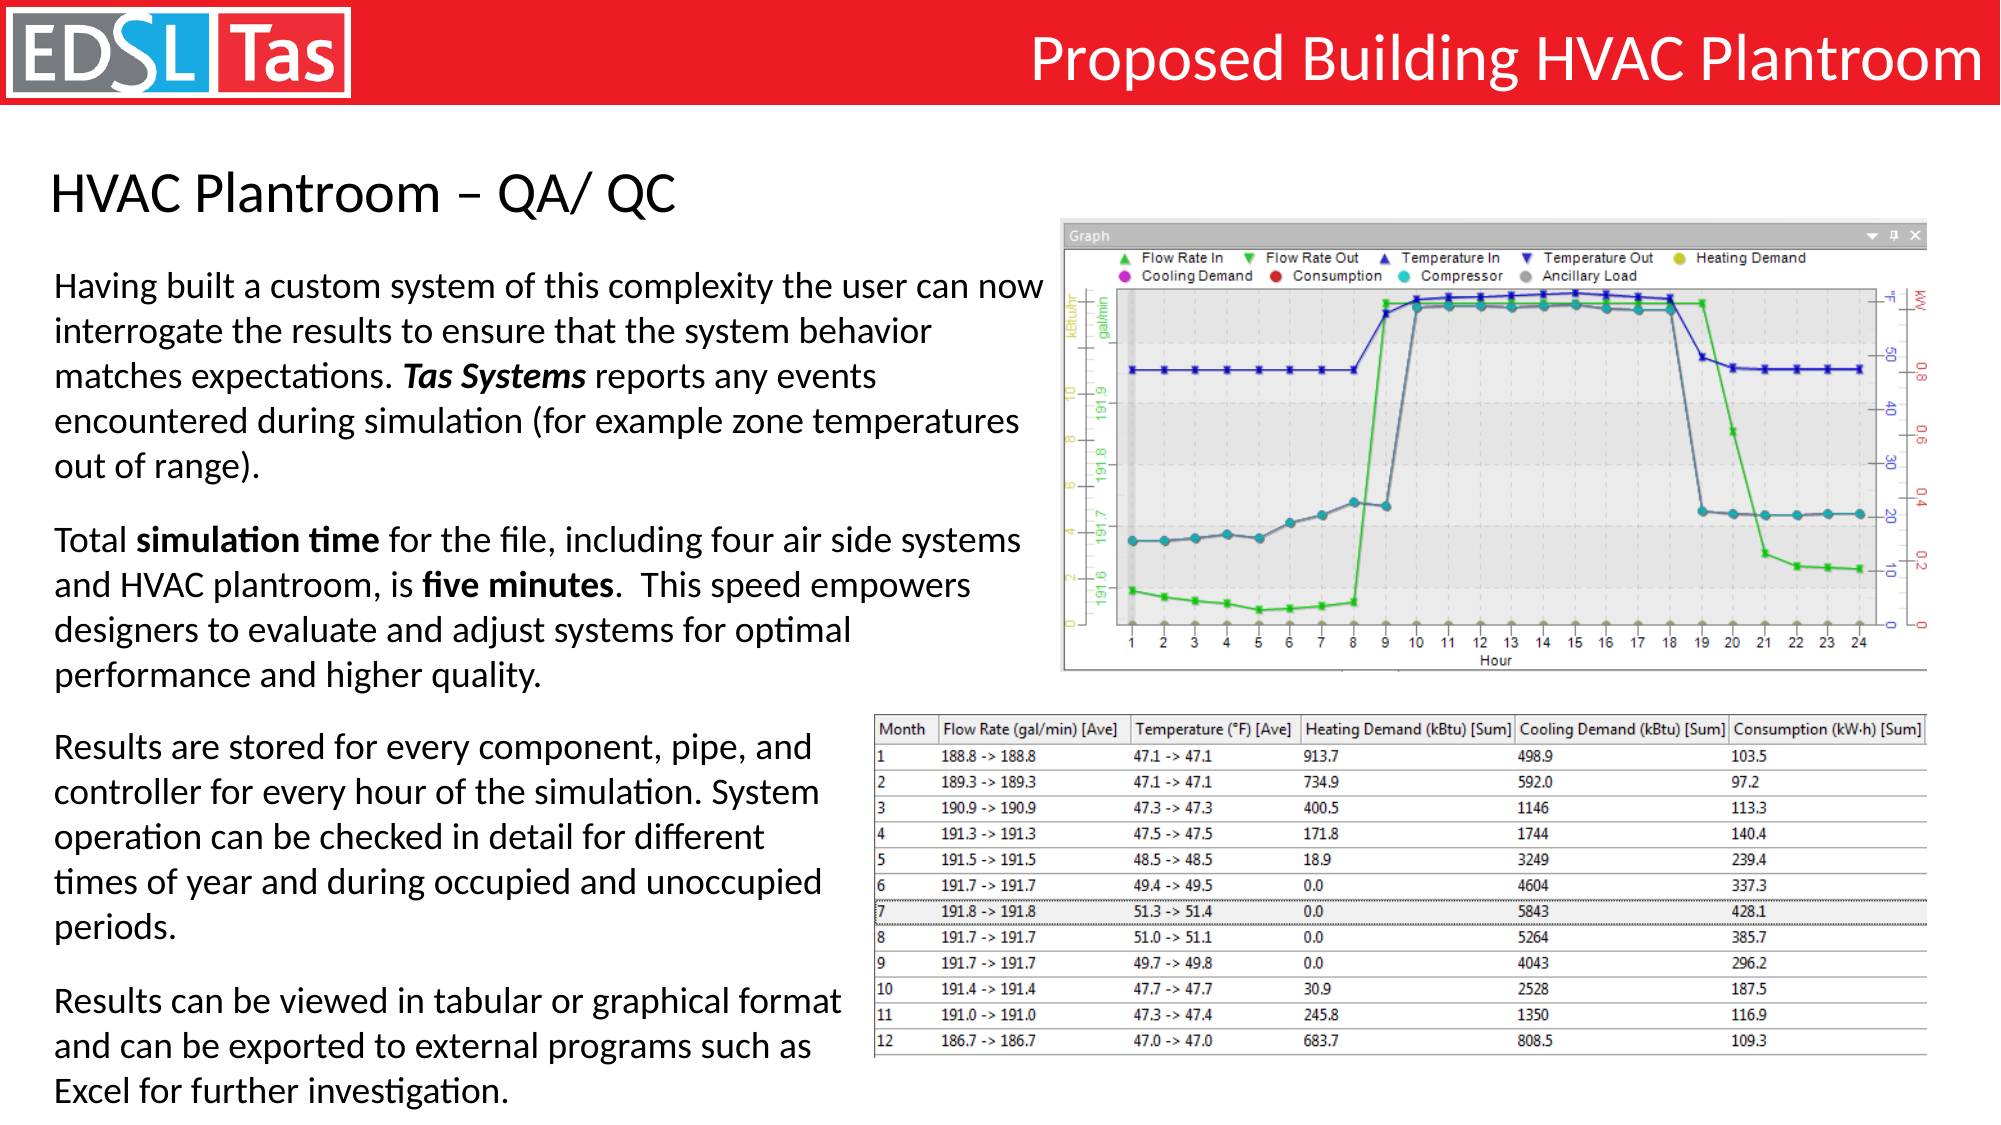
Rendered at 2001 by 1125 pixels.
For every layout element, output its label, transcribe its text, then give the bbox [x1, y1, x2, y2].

text_box Having built a custom system of this complexity the user can now interrogate the results to ensure that the system behavior matches expectations. Tas Systems reports any events encountered during simulation (for example zone temperatures out of range). Total simulation time for the file, including four air side systems and HVAC plantroom, is five minutes. This speed empowers designers to evaluate and adjust systems for optimal performance and higher quality. [39, 246, 1060, 410]
picture [1060, 218, 1927, 672]
picture [874, 714, 1927, 1058]
list HVAC Plantroom – QA/ QC [35, 154, 915, 241]
text_box Results are stored for every component, pipe, and controller for every hour of the simulation. System operation can be checked in detail for different times of year and during occupied and unoccupied periods. Results can be viewed in tabular or graphical format and can be exported to external programs such as Excel for further investigation. [39, 714, 862, 1125]
title Proposed Building HVAC Plantroom [384, 2, 2000, 115]
picture [6, 7, 351, 98]
